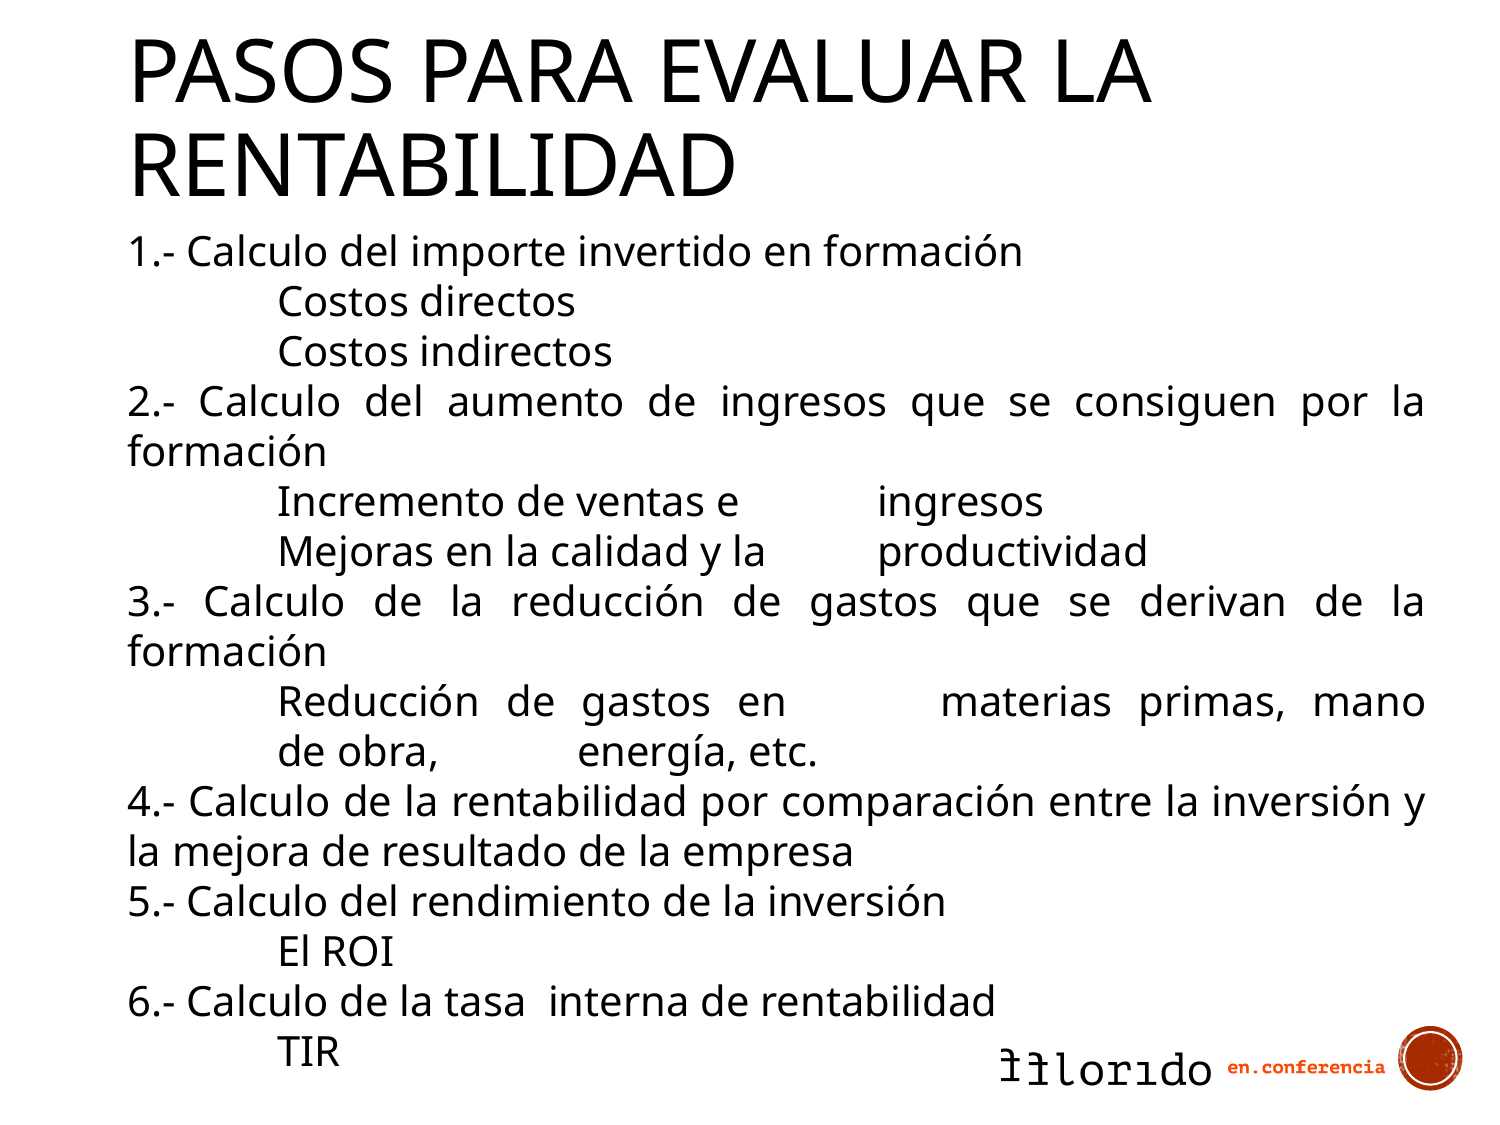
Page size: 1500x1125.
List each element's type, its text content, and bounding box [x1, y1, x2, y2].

picture [995, 1039, 1386, 1093]
title Pasos para evaluar la rentabilidad [112, 59, 1388, 183]
text_box 1.- Calculo del importe invertido en formación Costos directos Costos indirectos 2.- Calculo del aumento de ingresos que se consiguen por la formación Incremento de ventas e ingresos Mejoras en la calidad y la productividad 3.- Calculo de la reducción de gastos que se derivan de la formación Reducción de gastos en materias primas, mano de obra, energía, etc. 4.- Calculo de la rentabilidad por comparación entre la inversión y la mejora de resultado de la empresa 5.- Calculo del rendimiento de la inversión El ROI 6.- Calculo de la tasa interna de rentabilidad TIR [112, 217, 1442, 1083]
